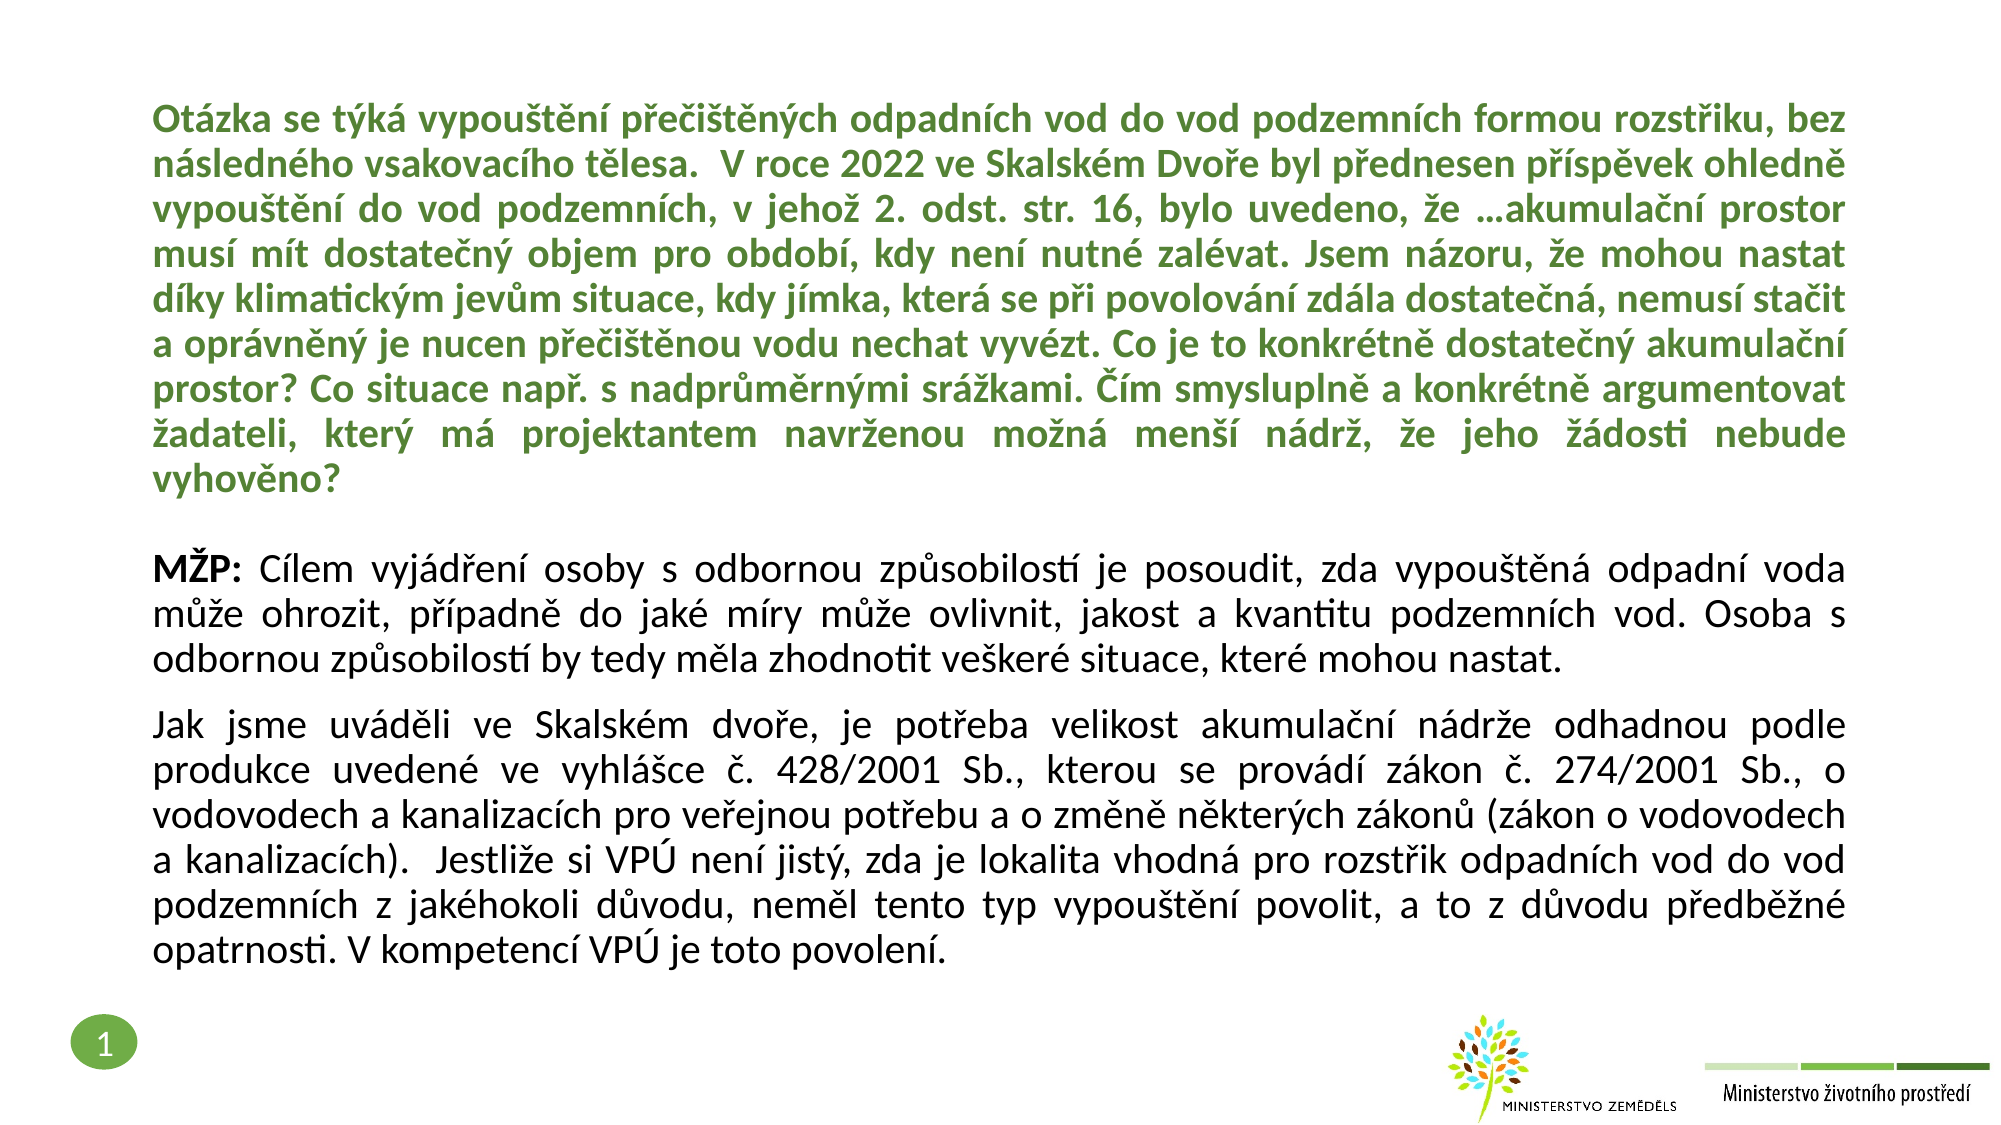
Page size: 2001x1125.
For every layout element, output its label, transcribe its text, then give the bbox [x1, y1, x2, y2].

list MŽP: Cílem vyjádření osoby s odbornou způsobilostí je posoudit, zda vypouštěná odpadní voda může ohrozit, případně do jaké míry může ovlivnit, jakost a kvantitu podzemních vod. Osoba s odbornou způsobilostí by tedy měla zhodnotit veškeré situace, které mohou nastat. Jak jsme uváděli ve Skalském dvoře, je potřeba velikost akumulační nádrže odhadnou podle produkce uvedené ve vyhlášce č. 428/2001 Sb., kterou se provádí zákon č. 274/2001 Sb., o vodovodech a kanalizacích pro veřejnou potřebu a o změně některých zákonů (zákon o vodovodech a kanalizacích). Jestliže si VPÚ není jistý, zda je lokalita vhodná pro rozstřik odpadních vod do vod podzemních z jakéhokoli důvodu, neměl tento typ vypouštění povolit, a to z důvodu předběžné opatrnosti. V kompetencí VPÚ je toto povolení. [137, 539, 1863, 1081]
picture [1408, 1014, 2000, 1125]
text_box 1 [69, 1013, 139, 1071]
title Otázka se týká vypouštění přečištěných odpadních vod do vod podzemních formou rozstřiku, bez následného vsakovacího tělesa. V roce 2022 ve Skalském Dvoře byl přednesen příspěvek ohledně vypouštění do vod podzemních, v jehož 2. odst. str. 16, bylo uvedeno, že …akumulační prostor musí mít dostatečný objem pro období, kdy není nutné zalévat. Jsem názoru, že mohou nastat díky klimatickým jevům situace, kdy jímka, která se při povolování zdála dostatečná, nemusí stačit a oprávněný je nucen přečištěnou vodu nechat vyvézt. Co je to konkrétně dostatečný akumulační prostor? Co situace např. s nadprůměrnými srážkami. Čím smysluplně a konkrétně argumentovat žadateli, který má projektantem navrženou možná menší nádrž, že jeho žádosti nebude vyhověno? [137, 154, 1863, 444]
